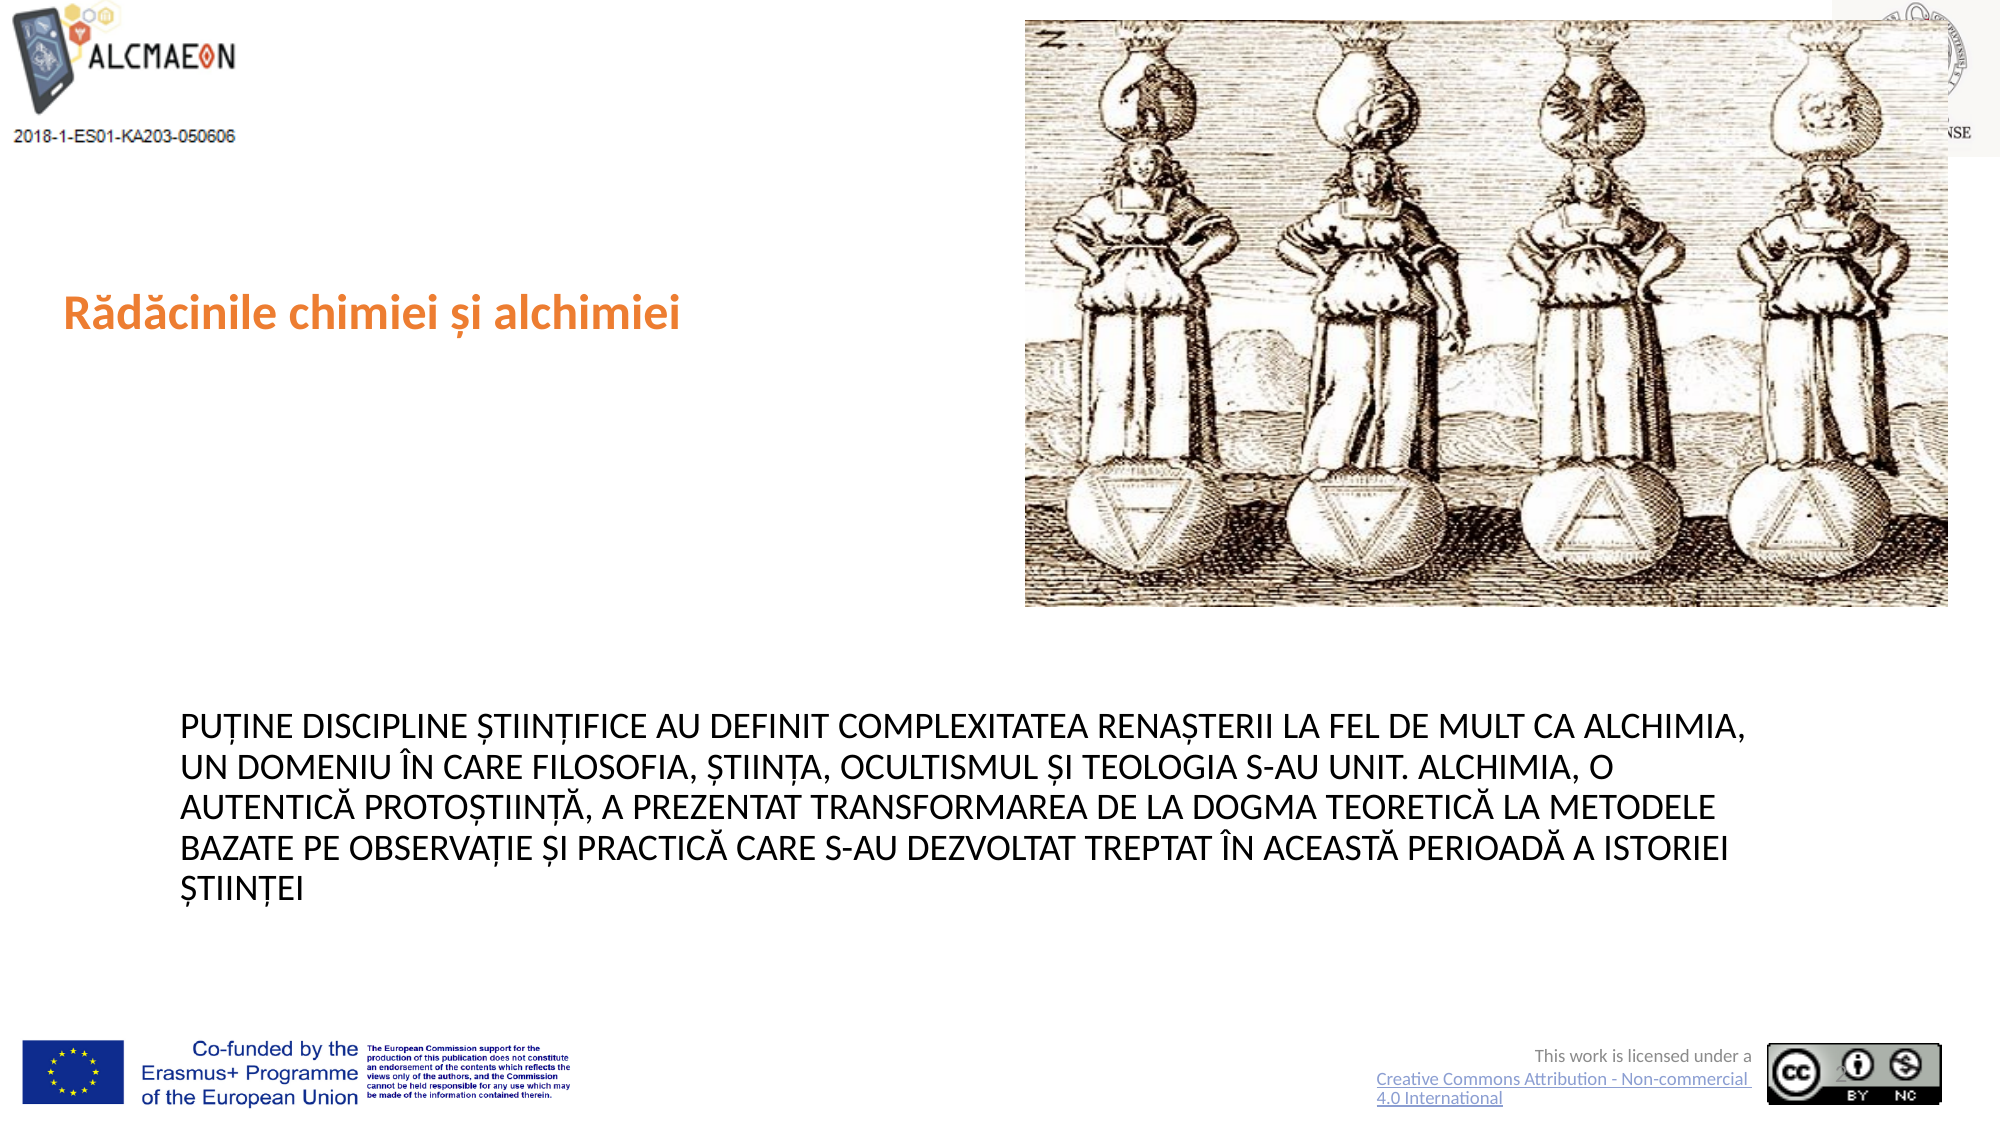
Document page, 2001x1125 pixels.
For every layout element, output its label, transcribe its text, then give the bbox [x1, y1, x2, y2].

picture [1767, 1043, 1942, 1105]
slide_number 2 [1412, 1042, 1863, 1103]
text_box Puține discipline științifice au definit complexitatea Renașterii la fel de mult ca alchimia, un domeniu în care filosofia, știința, ocultismul și teologia s-au unit. Alchimia, o autentică protoștiință, a prezentat transformarea de la dogma teoretică la metodele bazate pe observație și practică care s-au dezvoltat treptat în această perioadă a istoriei științei [165, 699, 1796, 917]
picture [0, 0, 248, 157]
picture [1025, 0, 2000, 607]
picture [18, 1035, 577, 1109]
title Rădăcinile chimiei și alchimiei [48, 181, 1025, 446]
